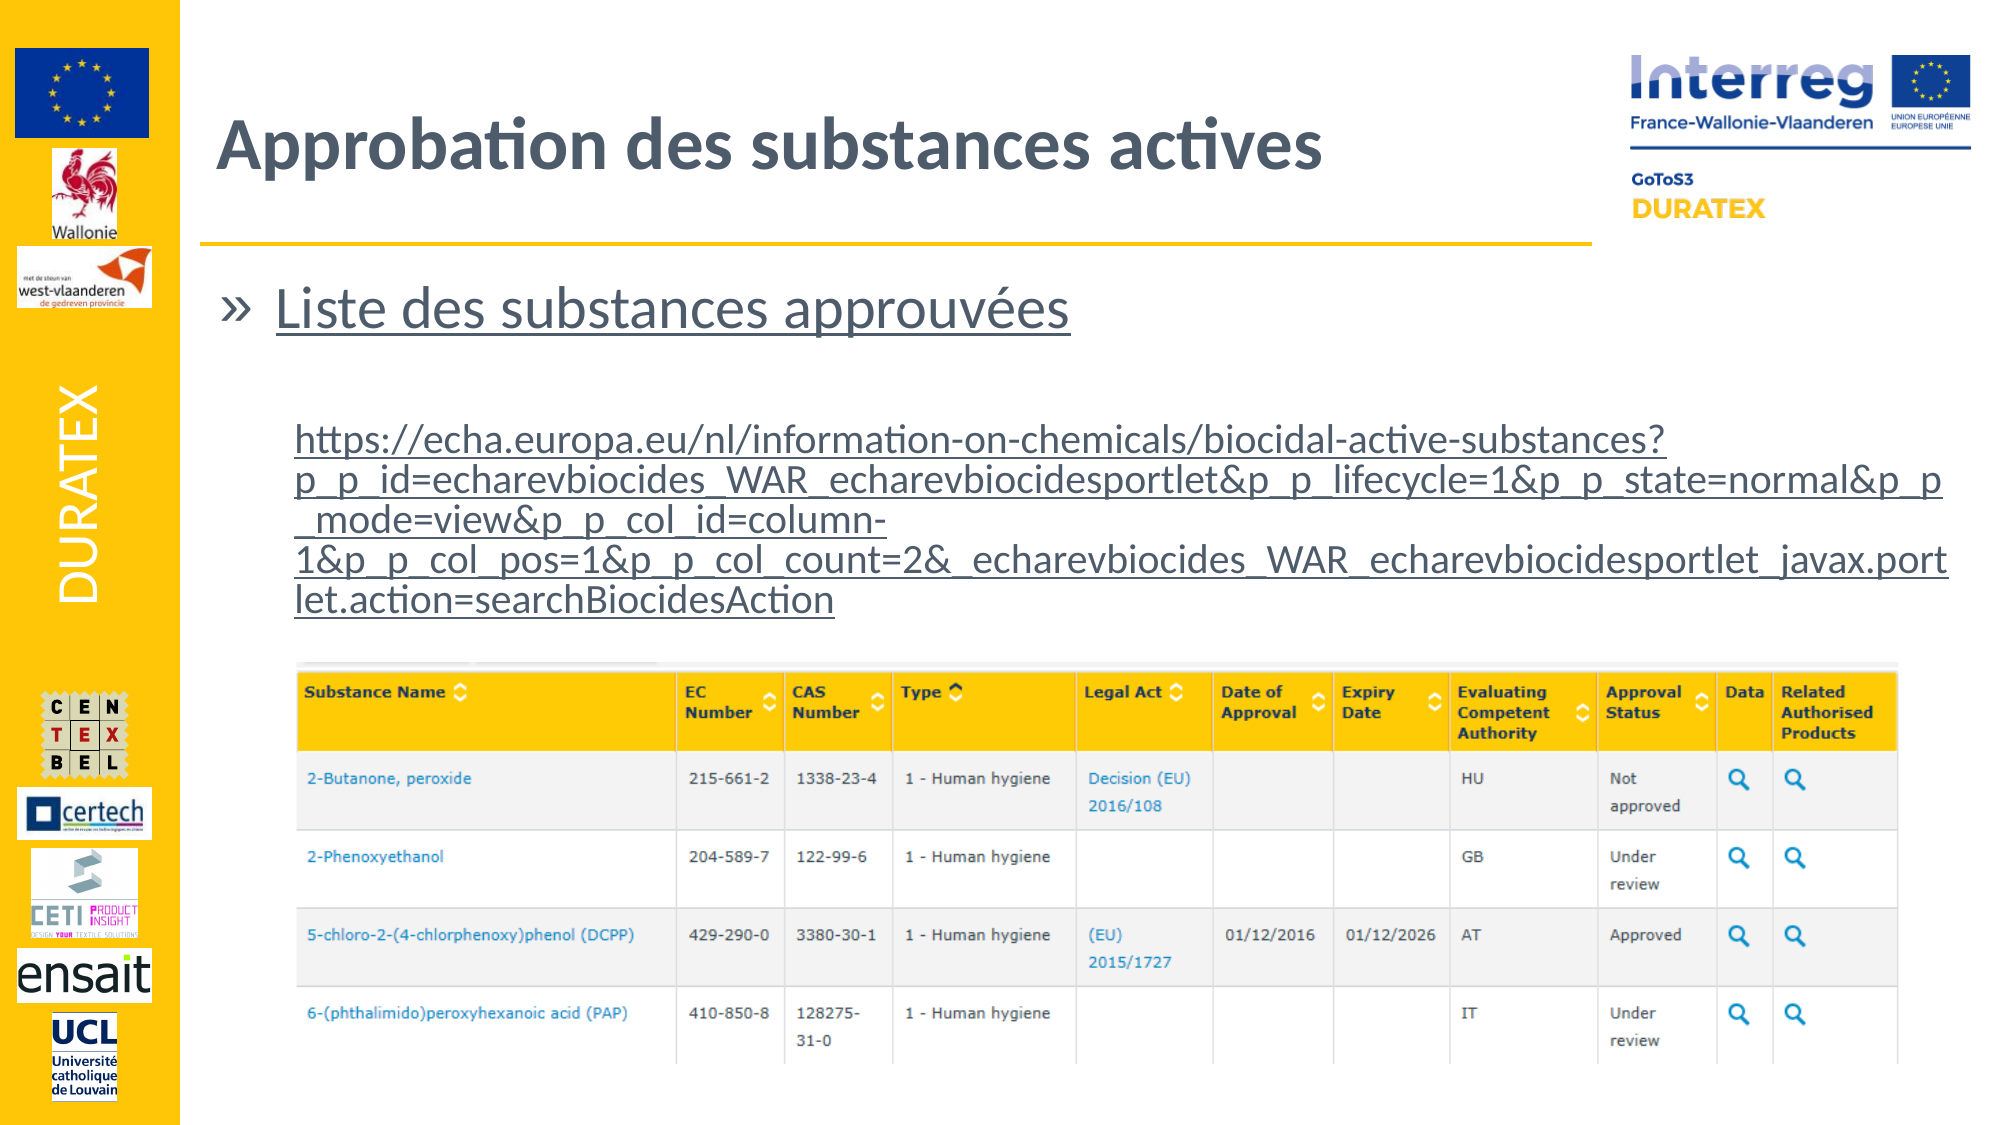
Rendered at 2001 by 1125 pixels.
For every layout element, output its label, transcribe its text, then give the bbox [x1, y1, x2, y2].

picture [17, 246, 152, 308]
picture [15, 48, 149, 138]
list Liste des substances approuvées https://echa.europa.eu/nl/information-on-chemicals/biocidal-active-substances?p_p_id=echarevbiocides_WAR_echarevbiocidesportlet&p_p_lifecycle=1&p_p_state=normal&p_p_mode=view&p_p_col_id=column-1&p_p_col_pos=1&p_p_col_count=2&_echarevbiocides_WAR_echarevbiocidesportlet_javax.portlet.action=searchBiocidesAction [204, 260, 1970, 986]
picture [52, 1012, 117, 1102]
picture [1630, 55, 1972, 226]
picture [268, 662, 1915, 1064]
picture [17, 787, 152, 840]
picture [52, 148, 117, 239]
picture [17, 948, 152, 1003]
title Approbation des substances actives [201, 45, 1593, 234]
picture [31, 848, 138, 938]
